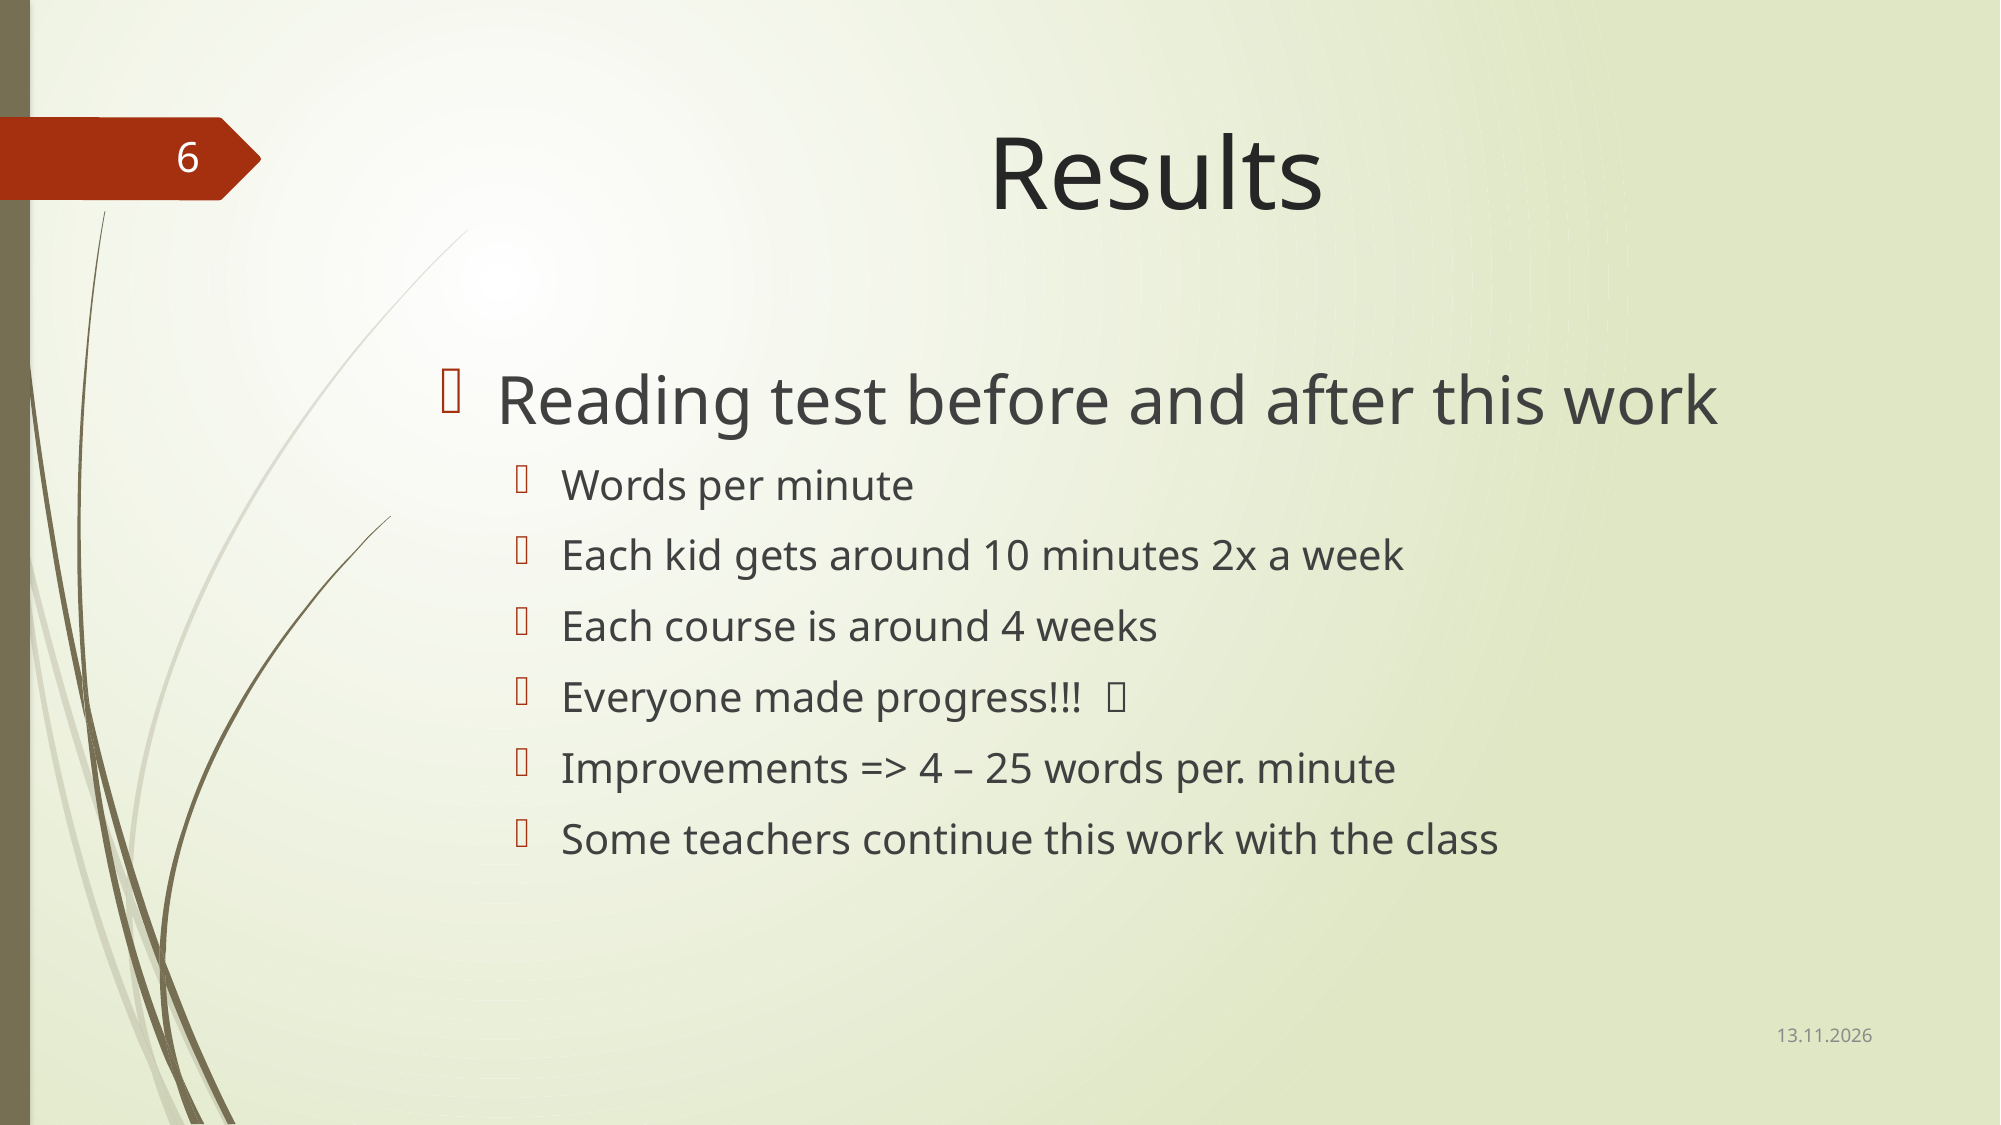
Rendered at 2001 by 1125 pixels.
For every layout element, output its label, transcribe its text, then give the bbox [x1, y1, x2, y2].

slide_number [1699, 1005, 1888, 1067]
list Reading test before and after this work Words per minute Each kid gets around 10 minutes 2x a week Each course is around 4 weeks Everyone made progress!!!  Improvements => 4 – 25 words per. minute Some teachers continue this work with the class [424, 350, 1888, 970]
title Results [425, 102, 1888, 313]
slide_number 6 [87, 129, 216, 190]
